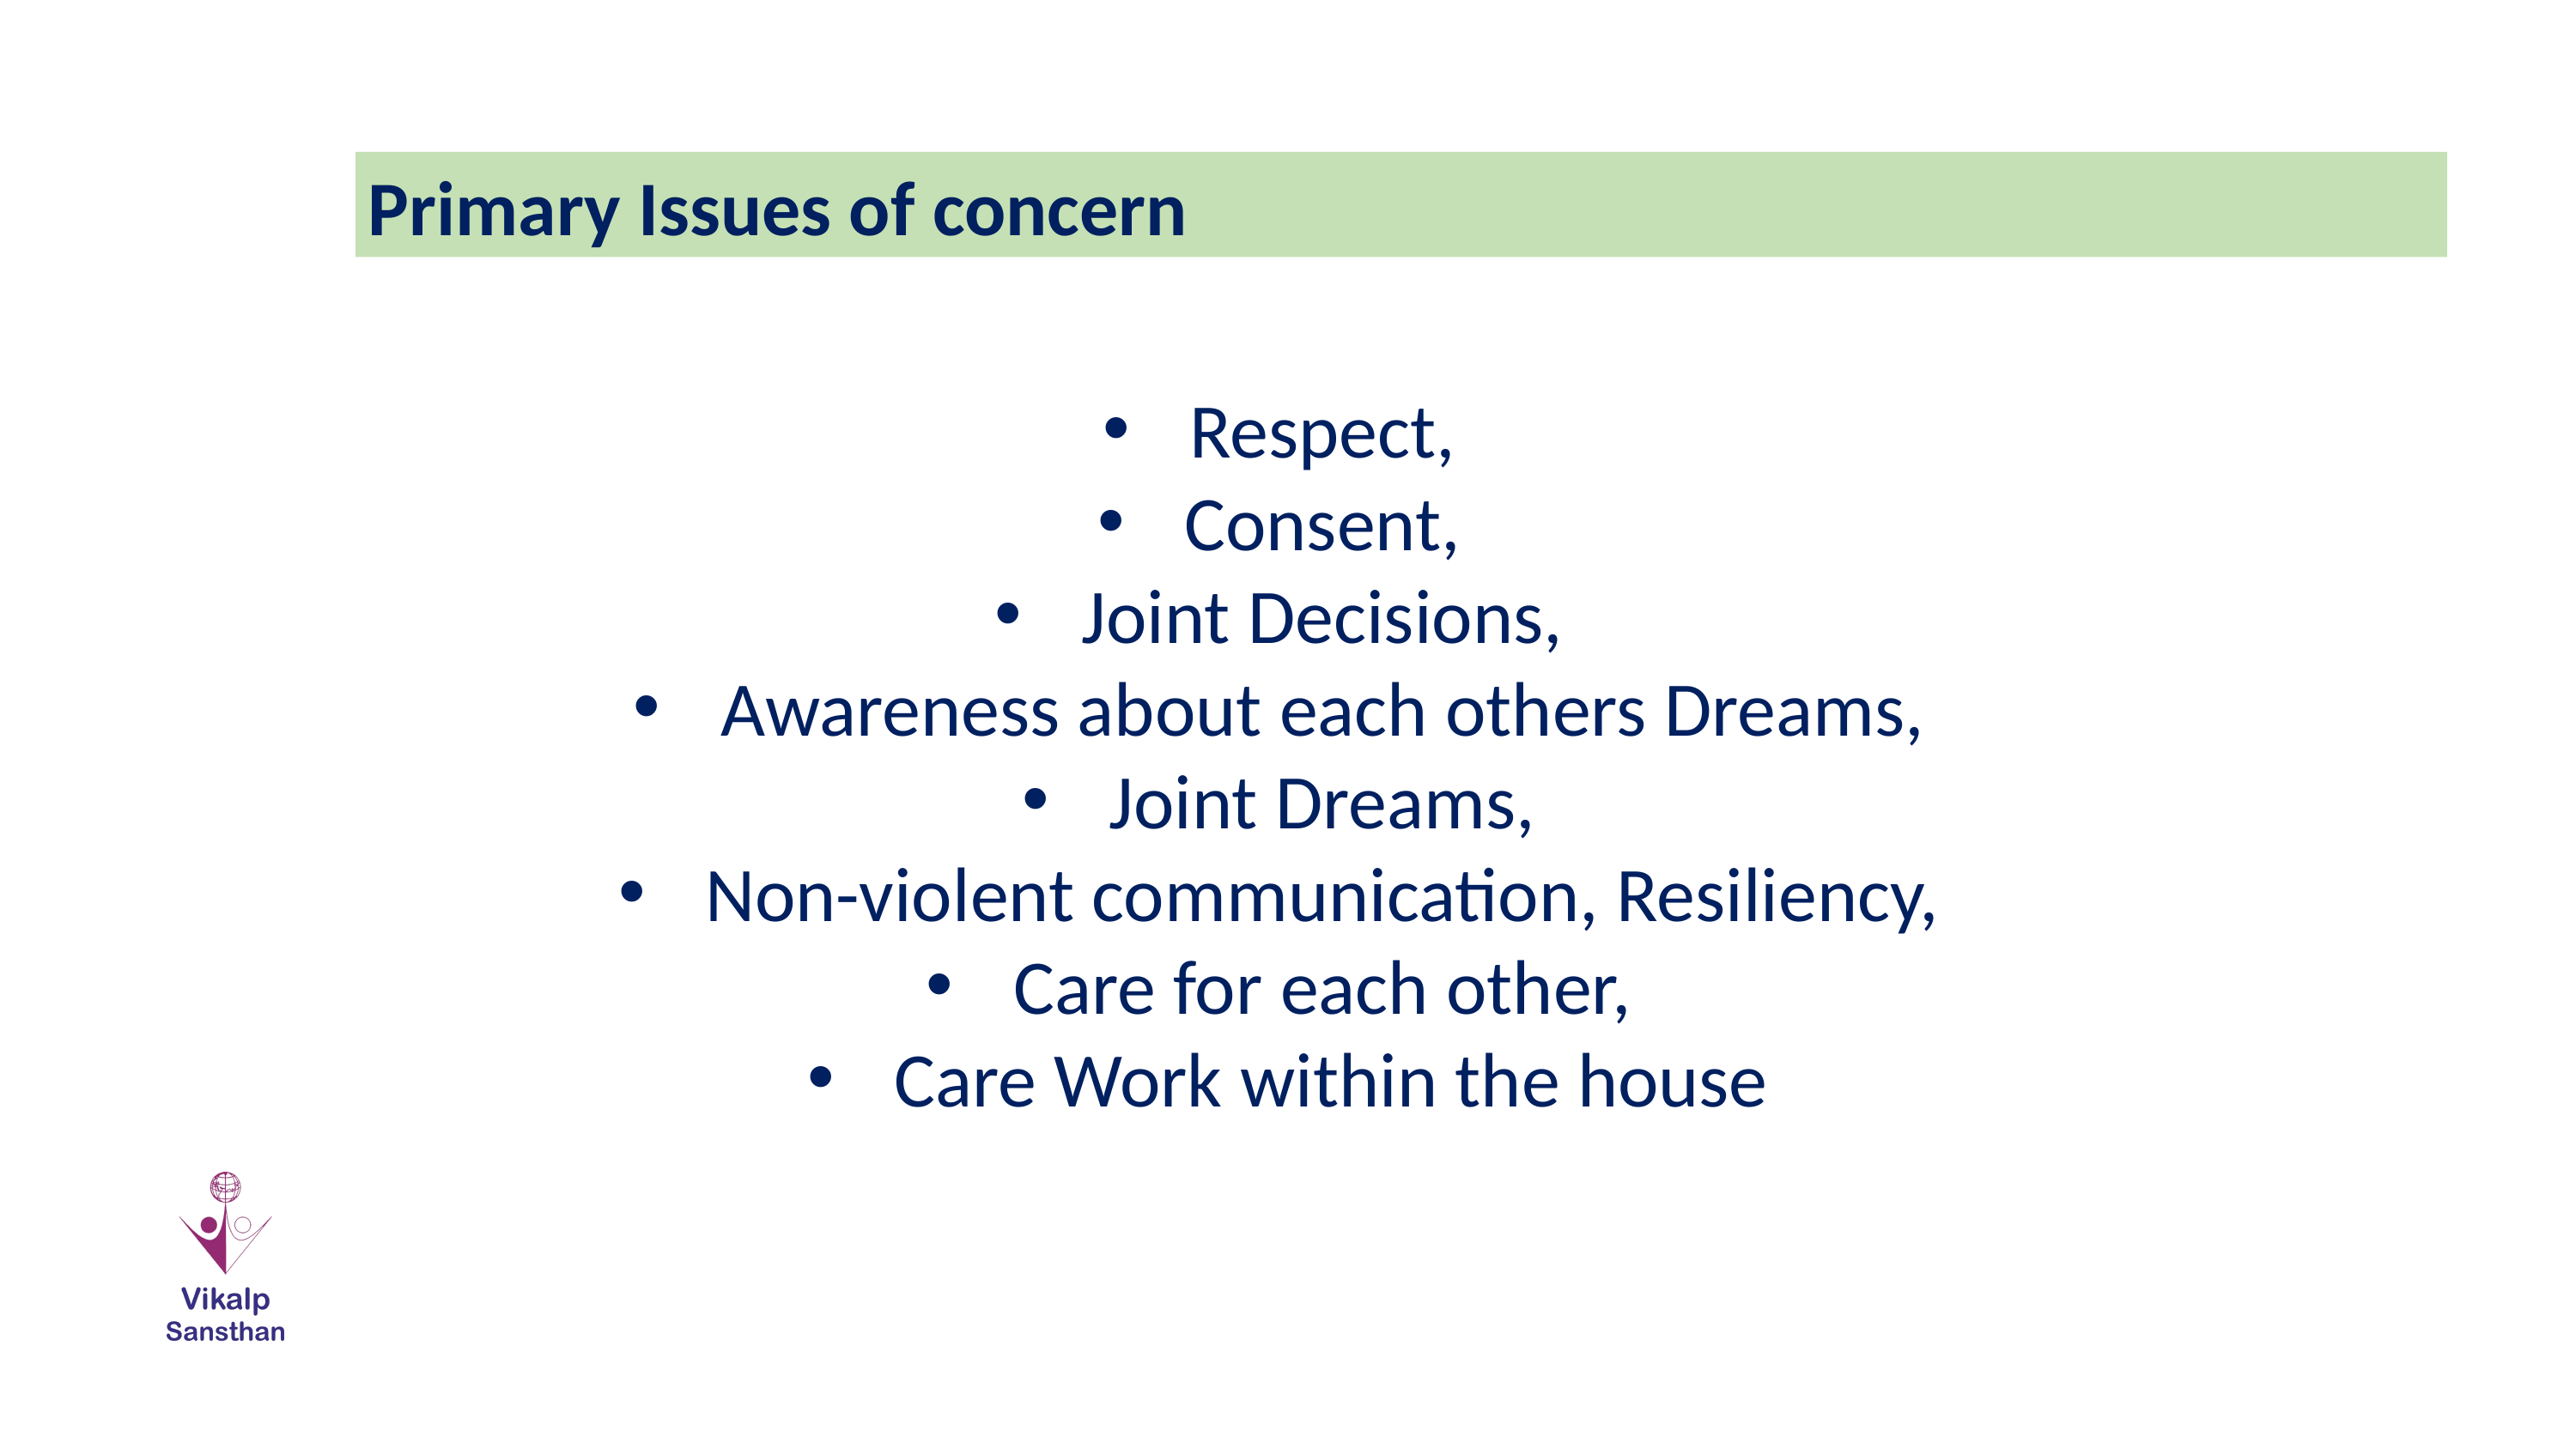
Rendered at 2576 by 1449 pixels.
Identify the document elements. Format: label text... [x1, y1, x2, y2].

picture [167, 1172, 284, 1341]
text_box Primary Issues of concern [355, 151, 2447, 258]
text_box Respect, Consent, Joint Decisions, Awareness about each others Dreams, Joint Dreams, Non-violent communication, Resiliency, Care for each other, Care Work within the house [585, 374, 1991, 1129]
